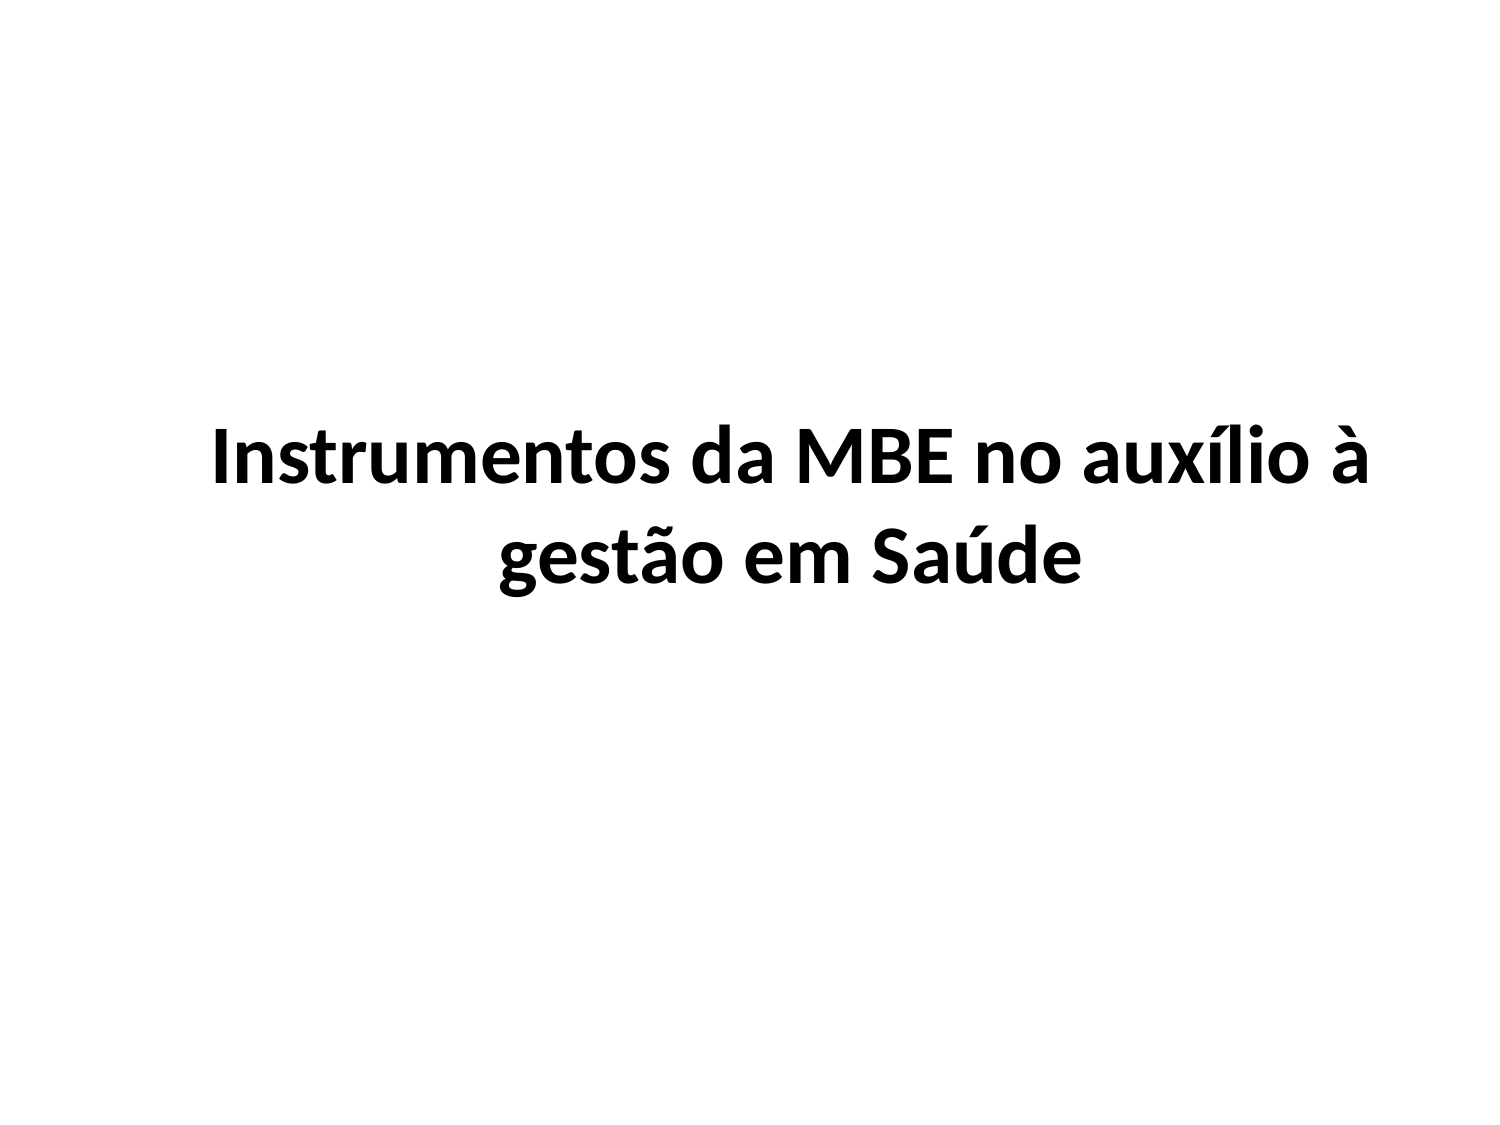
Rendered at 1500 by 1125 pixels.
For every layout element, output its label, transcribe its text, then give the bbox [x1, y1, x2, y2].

text_box Instrumentos da MBE no auxílio à gestão em Saúde [194, 392, 1388, 608]
